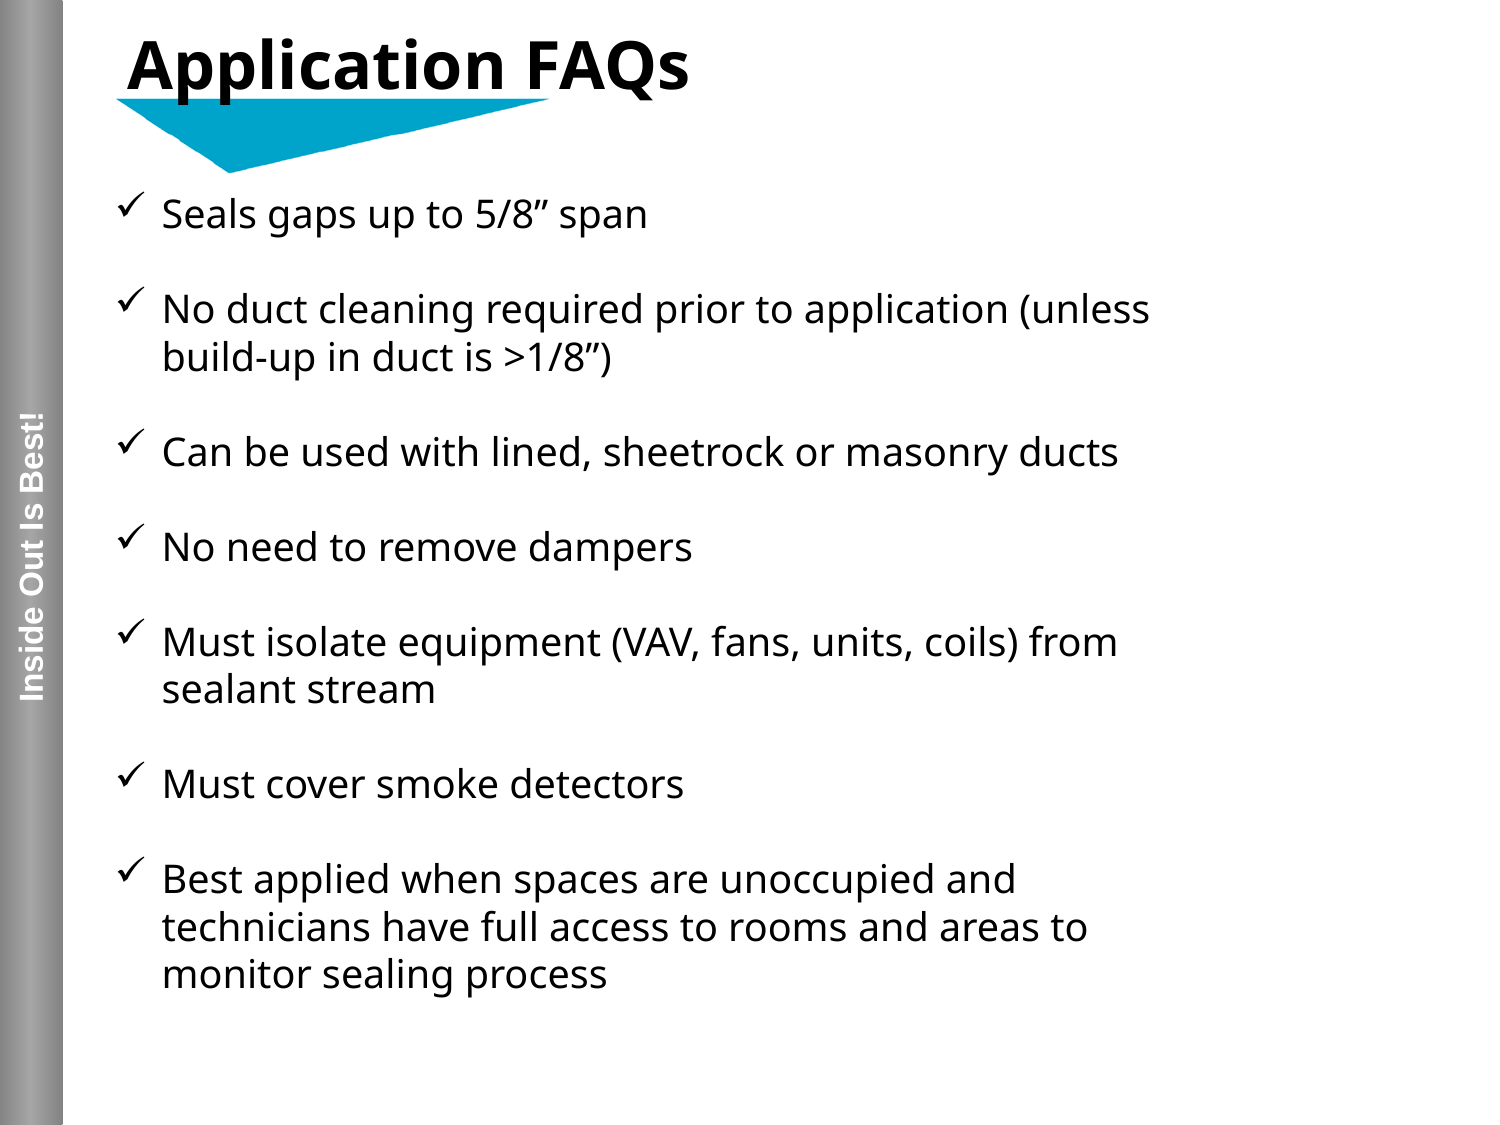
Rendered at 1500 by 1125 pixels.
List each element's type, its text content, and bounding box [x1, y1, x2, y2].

picture [231, 100, 550, 174]
title Application FAQs [112, 24, 1488, 100]
text_box Seals gaps up to 5/8” span No duct cleaning required prior to application (unless build-up in duct is >1/8”) Can be used with lined, sheetrock or masonry ducts No need to remove dampers Must isolate equipment (VAV, fans, units, coils) from sealant stream Must cover smoke detectors Best applied when spaces are unoccupied and technicians have full access to rooms and areas to monitor sealing process [99, 181, 1225, 1004]
picture [112, 100, 228, 174]
